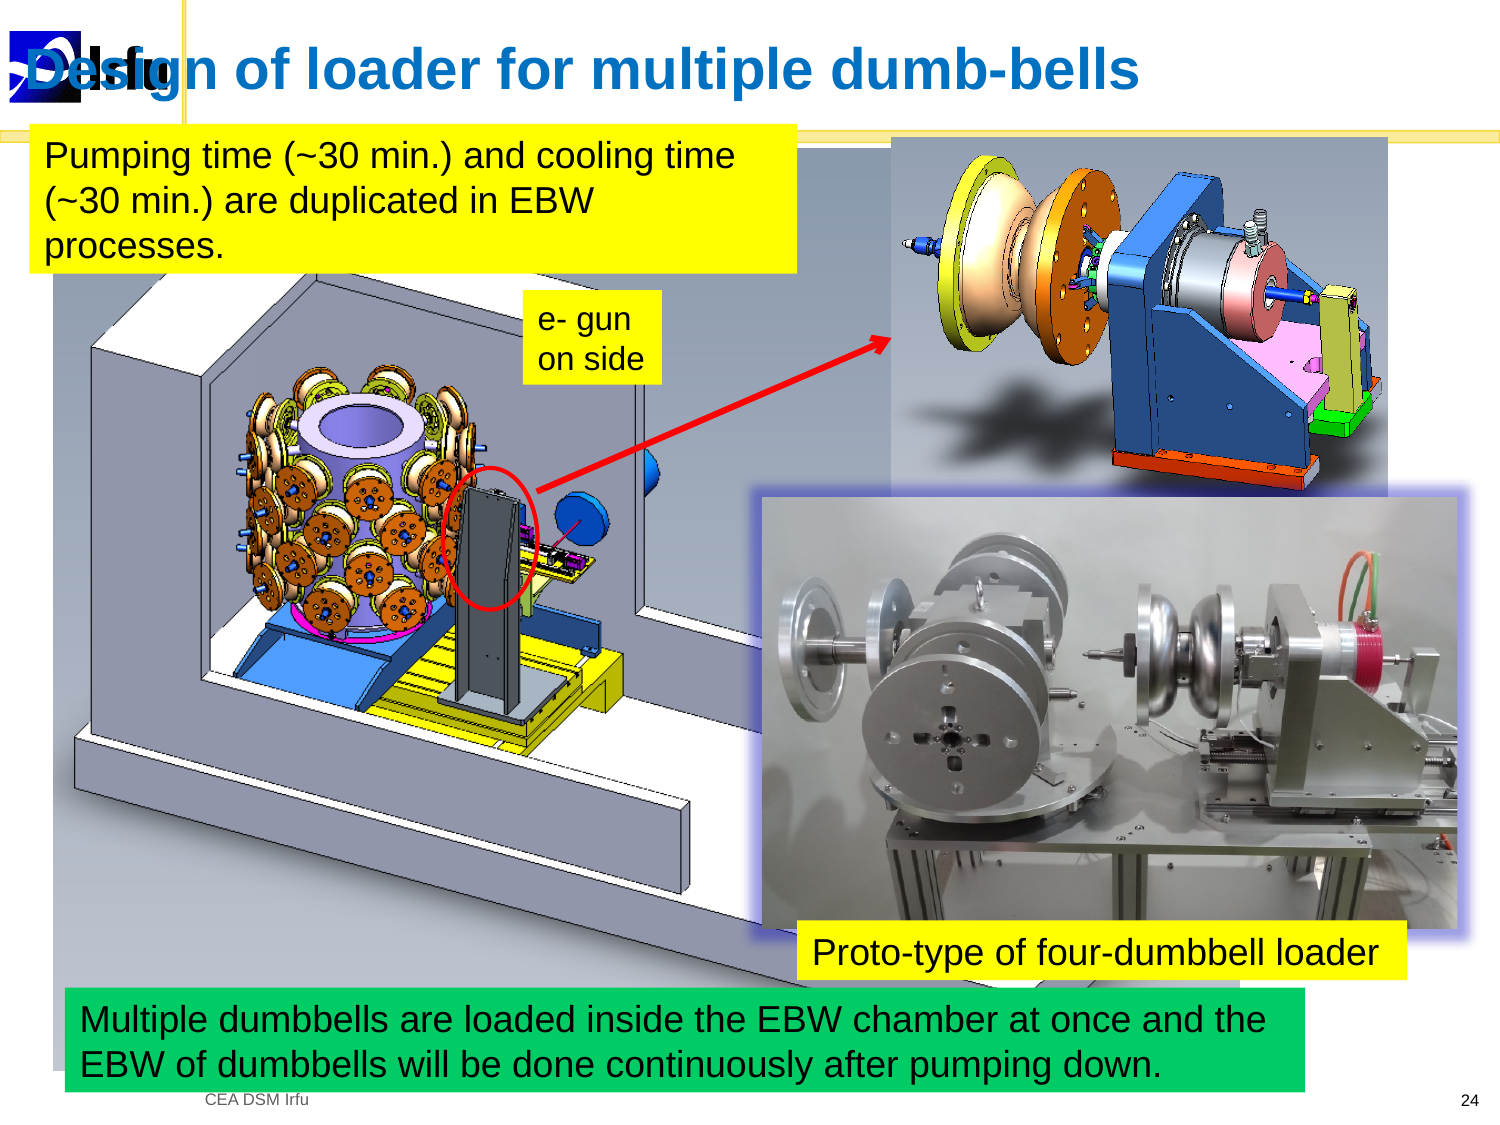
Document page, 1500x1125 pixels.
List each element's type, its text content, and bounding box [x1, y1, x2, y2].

picture [52, 136, 1458, 1071]
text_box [536, 337, 892, 492]
text_box Proto-type of four-dumbbell loader [1245, 937, 1408, 981]
text_box Multiple dumbbells are loaded inside the EBW chamber at once and the EBW of dumbbells will be done continuously after pumping down. [64, 987, 1306, 1093]
slide_number 24 [1430, 1082, 1495, 1118]
title Design of loader for multiple dumb-bells [9, 31, 1469, 102]
text_box Pumping time (~30 min.) and cooling time (~30 min.) are duplicated in EBW processes. [29, 123, 798, 274]
